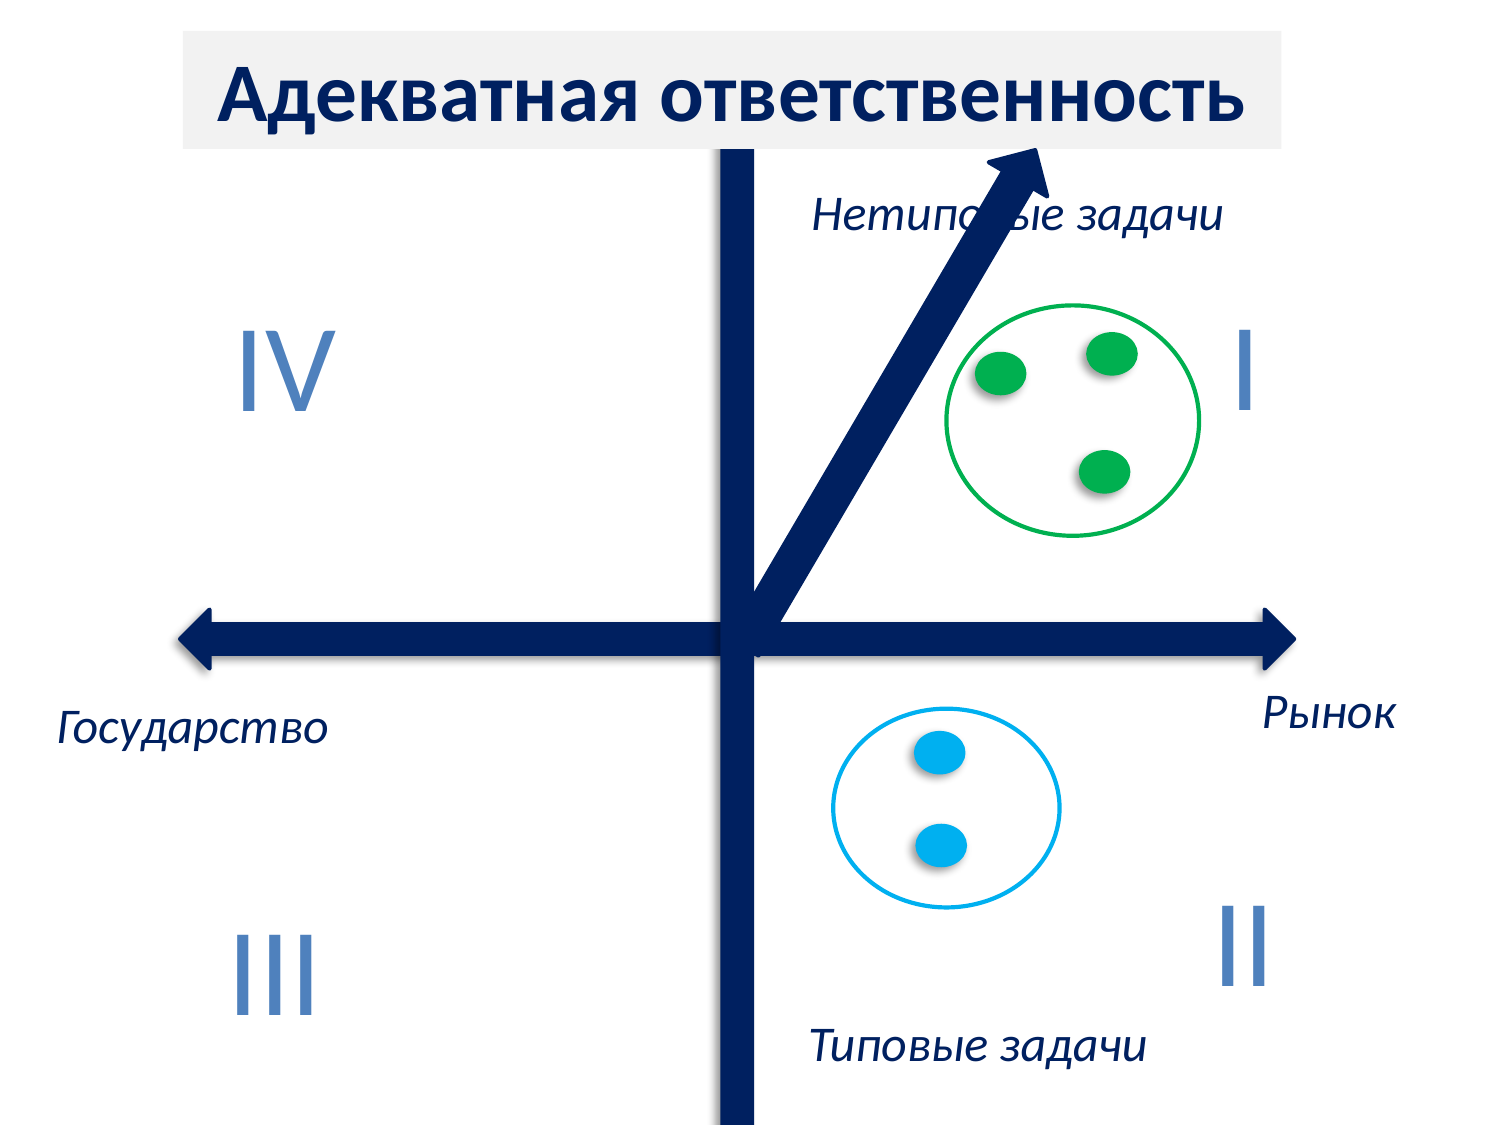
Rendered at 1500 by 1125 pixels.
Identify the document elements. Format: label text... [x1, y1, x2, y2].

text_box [41, 172, 1500, 1125]
text_box [986, 148, 1043, 171]
text_box Адекватная ответственность [182, 30, 1282, 149]
title Ключевые растяжки [76, 16, 1427, 134]
